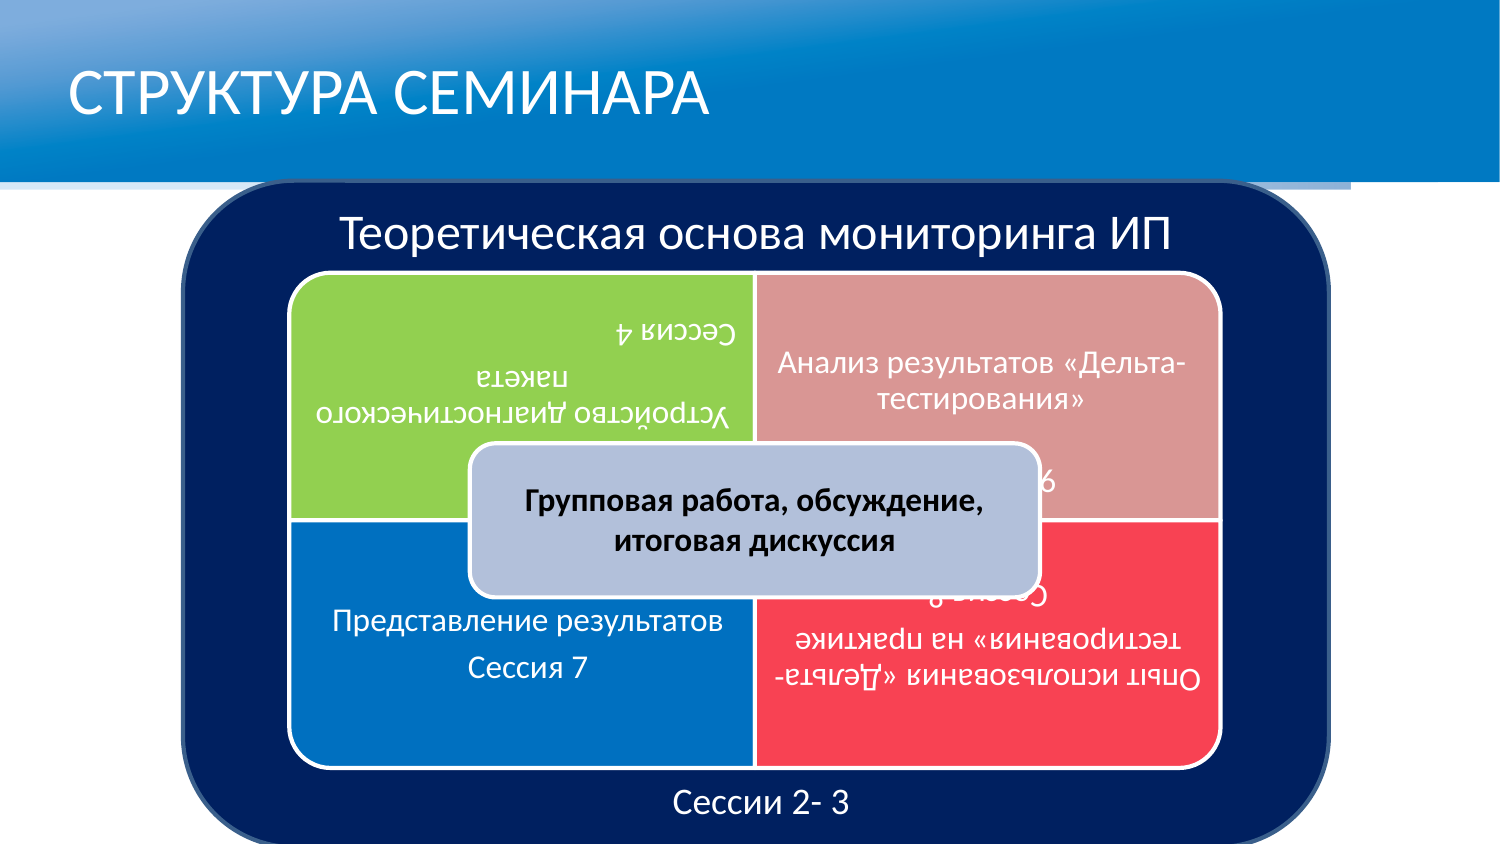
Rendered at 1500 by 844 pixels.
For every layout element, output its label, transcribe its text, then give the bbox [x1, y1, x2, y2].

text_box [288, 272, 1221, 769]
text_box [180, 198, 1331, 844]
picture [0, 0, 1500, 191]
text_box Сессии 2- 3 [572, 775, 950, 830]
text_box Теоретическая основа мониторинга ИП [241, 198, 1270, 268]
